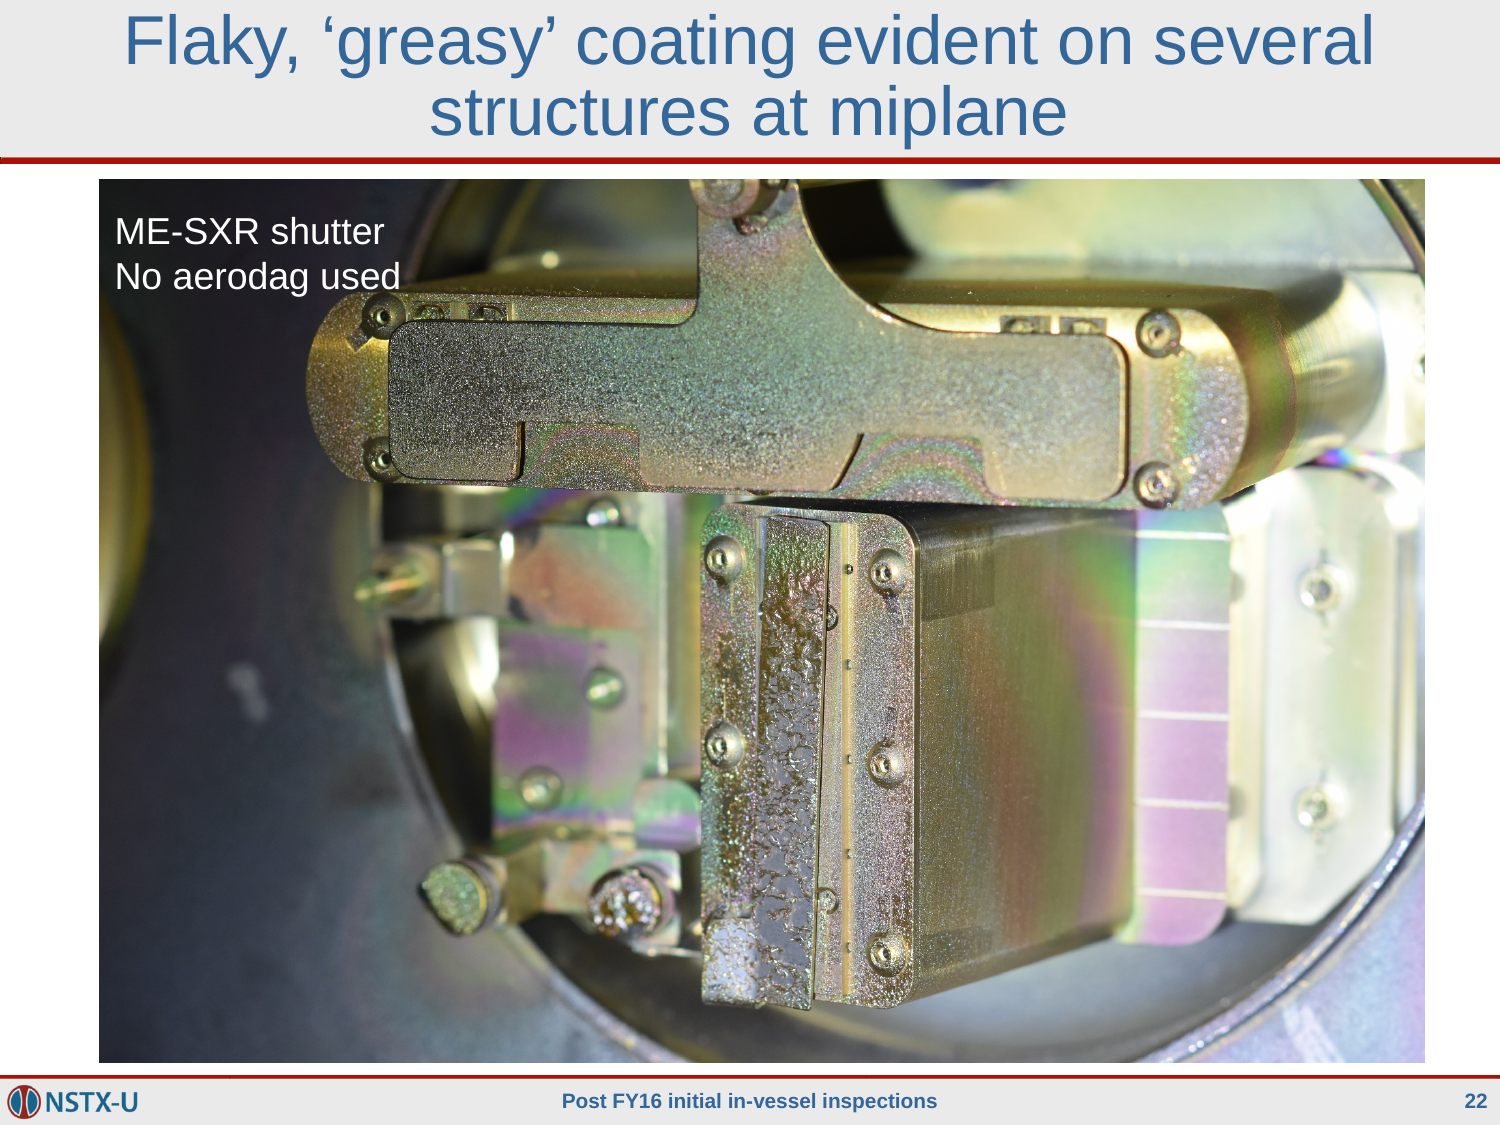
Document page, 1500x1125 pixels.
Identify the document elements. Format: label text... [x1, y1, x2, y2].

picture [0, 158, 1500, 164]
title Flaky, ‘greasy’ coating evident on several structures at miplane [0, 0, 1500, 158]
picture [0, 1075, 1500, 1125]
picture [99, 178, 1426, 1063]
